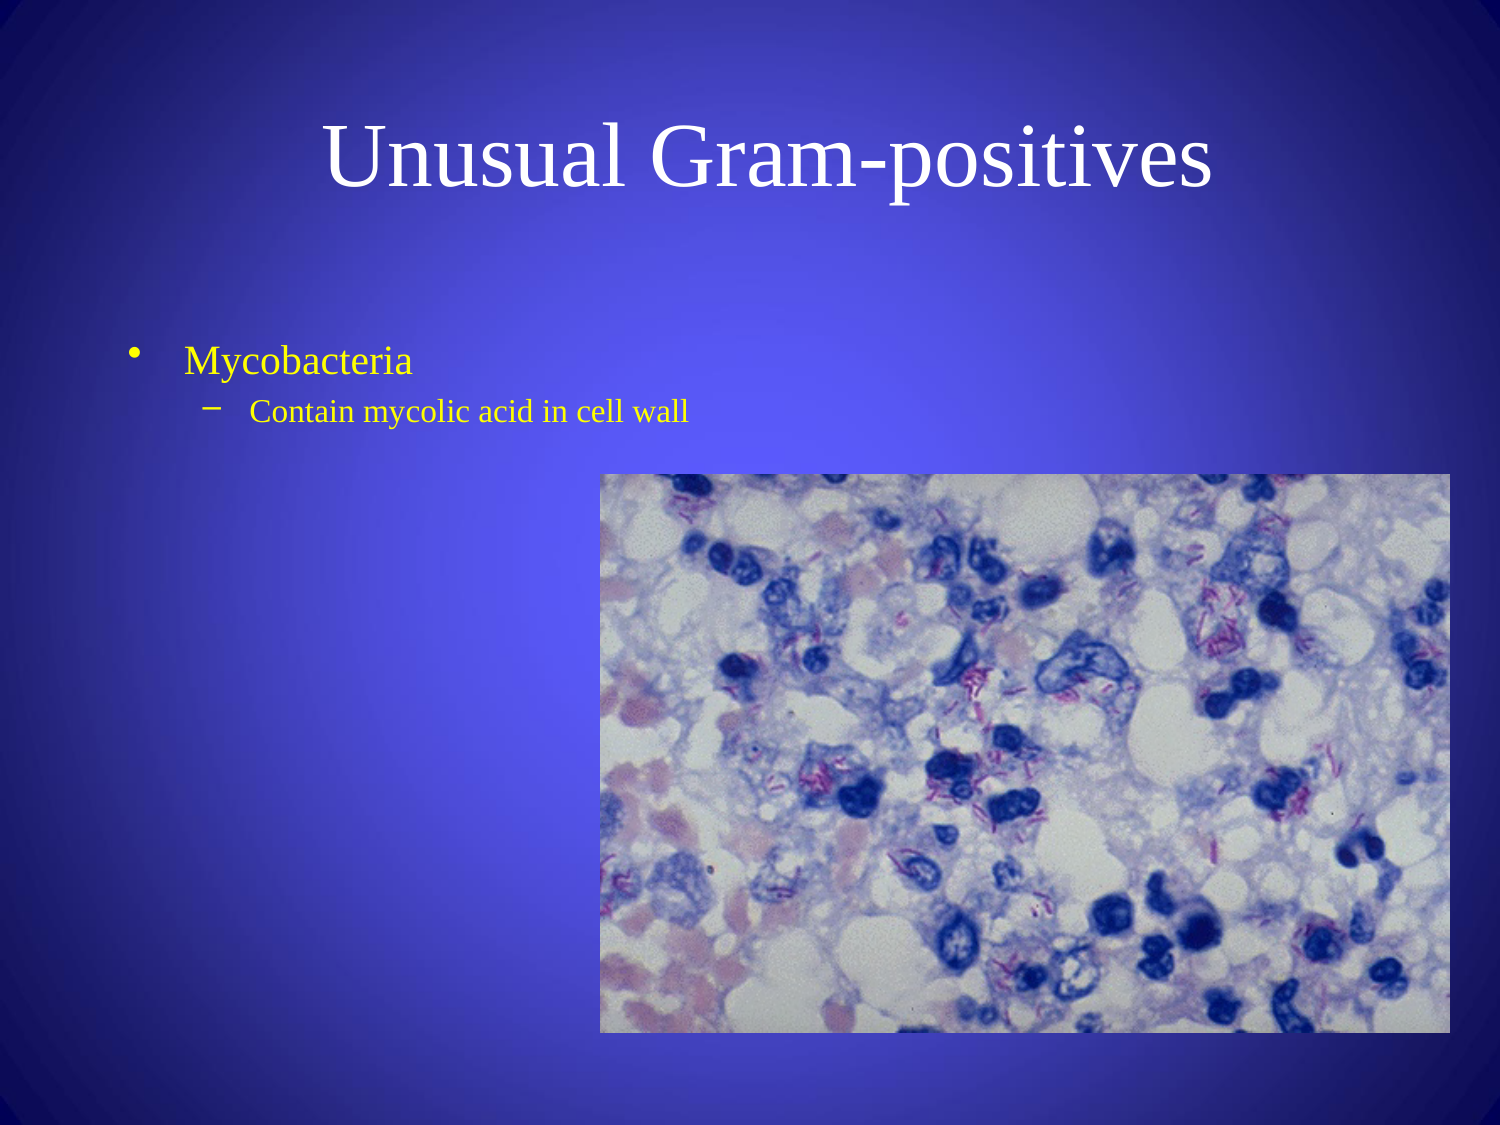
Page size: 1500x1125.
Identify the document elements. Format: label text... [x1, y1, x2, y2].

list Mycobacteria Contain mycolic acid in cell wall [112, 324, 738, 1000]
picture [0, 0, 1500, 1125]
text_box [599, 474, 1451, 1034]
title Unusual Gram-positives [212, 56, 1325, 244]
